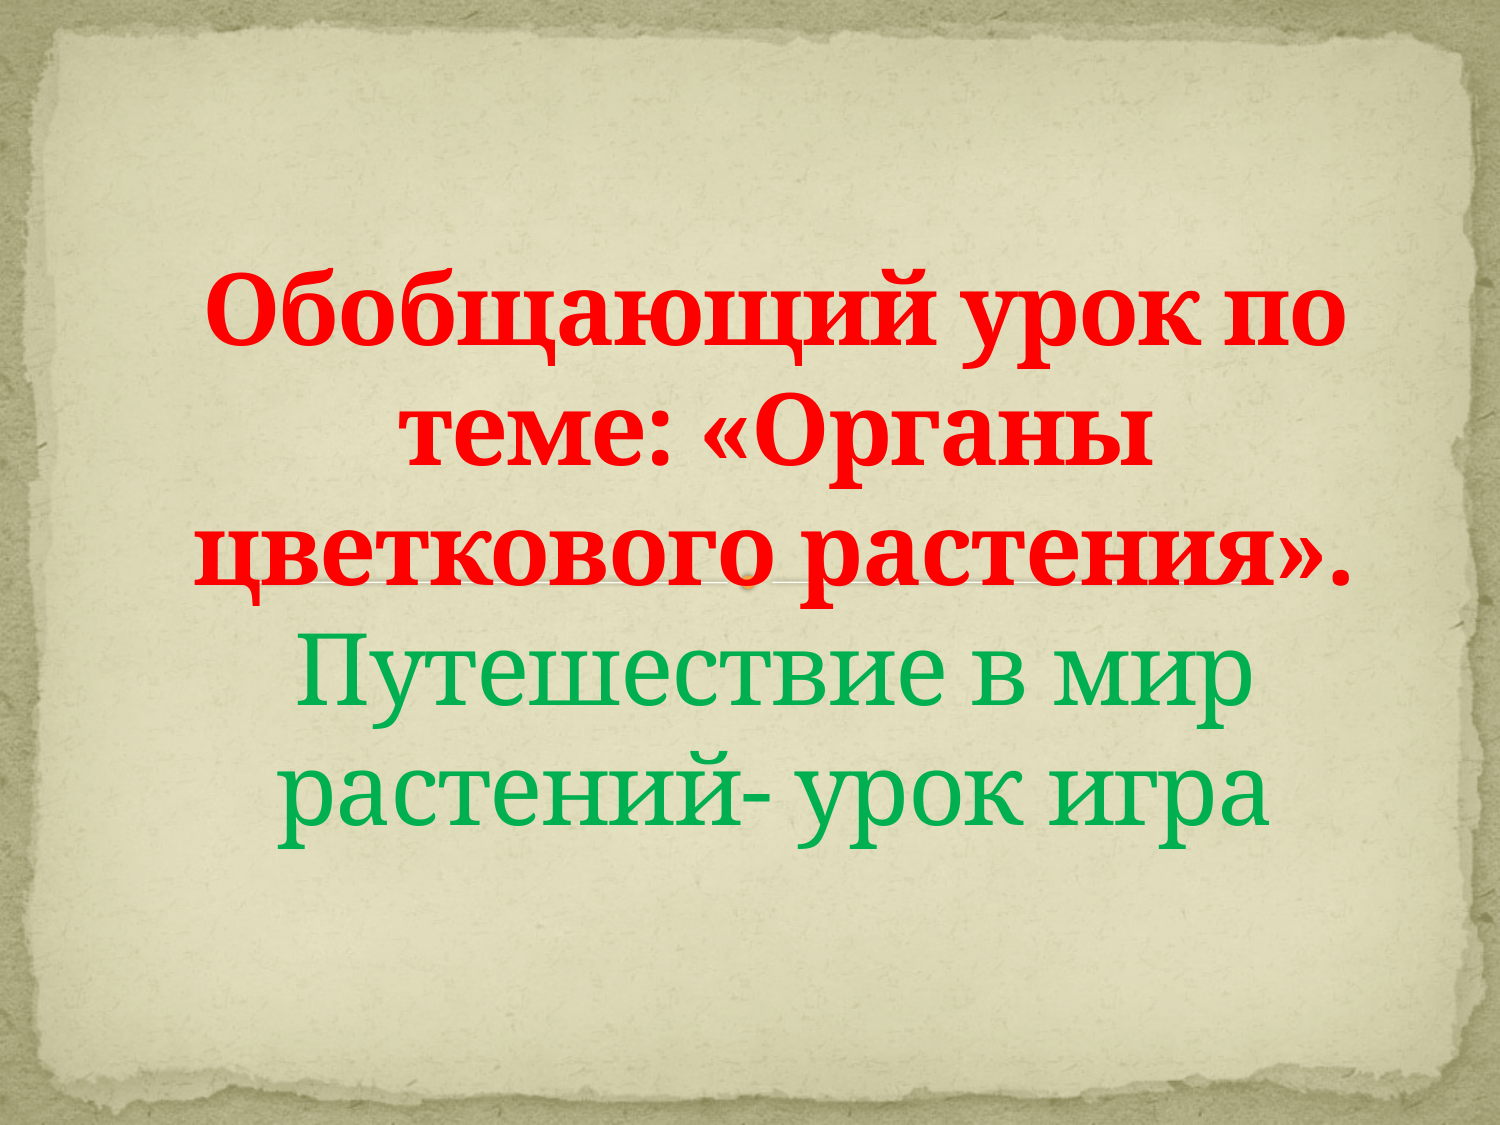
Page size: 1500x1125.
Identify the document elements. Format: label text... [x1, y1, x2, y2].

title Обобщающий урок по теме: «Органы цветкового растения». Путешествие в мир растений- урок игра [93, 527, 1457, 853]
